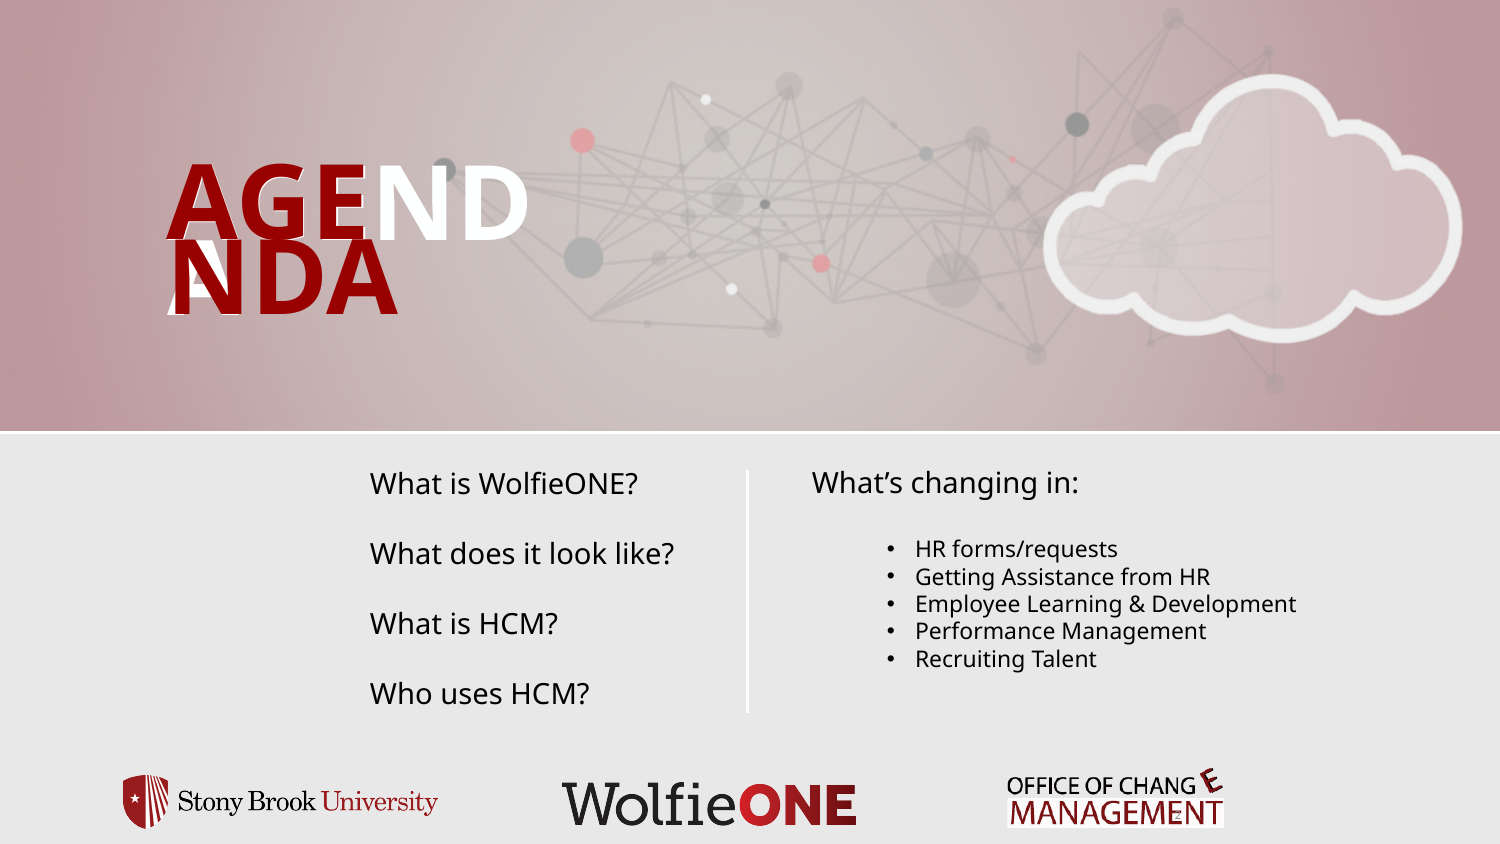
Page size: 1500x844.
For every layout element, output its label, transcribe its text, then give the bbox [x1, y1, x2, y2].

picture [0, 0, 1500, 431]
slide_number 2 [1159, 791, 1194, 837]
picture [562, 782, 856, 826]
picture [999, 764, 1231, 834]
text_box What’s changing in: HR forms/requests Getting Assistance from HR Employee Learning & Development Performance Management Recruiting Talent [796, 457, 1322, 742]
text_box What is WolfieONE? What does it look like? What is HCM? Who uses HCM? [355, 458, 739, 718]
picture [123, 775, 438, 829]
